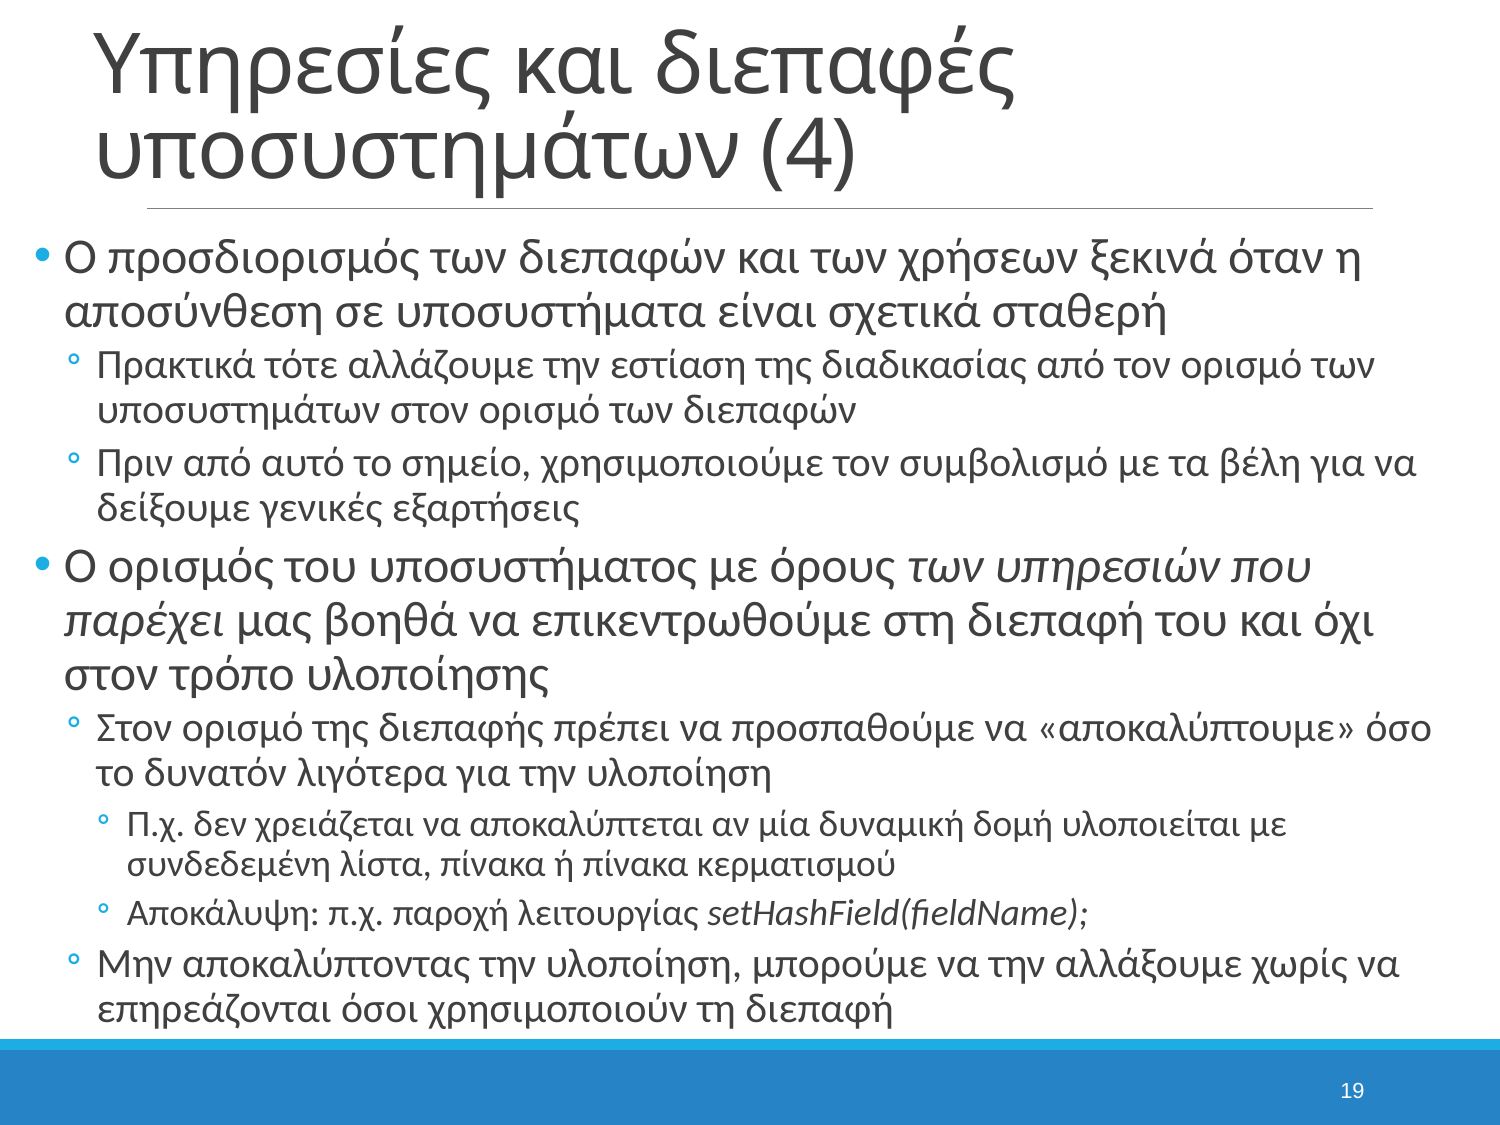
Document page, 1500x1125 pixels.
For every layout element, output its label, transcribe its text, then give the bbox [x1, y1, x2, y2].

list Ο προσδιορισμός των διεπαφών και των χρήσεων ξεκινά όταν η αποσύνθεση σε υποσυστήματα είναι σχετικά σταθερή Πρακτικά τότε αλλάζουμε την εστίαση της διαδικασίας από τον ορισμό των υποσυστημάτων στον ορισμό των διεπαφών Πριν από αυτό το σημείο, χρησιμοποιούμε τον συμβολισμό με τα βέλη για να δείξουμε γενικές εξαρτήσεις Ο ορισμός του υποσυστήματος με όρους των υπηρεσιών που παρέχει μας βοηθά να επικεντρωθούμε στη διεπαφή του και όχι στον τρόπο υλοποίησης Στον ορισμό της διεπαφής πρέπει να προσπαθούμε να «αποκαλύπτουμε» όσο το δυνατόν λιγότερα για την υλοποίηση Π.χ. δεν χρειάζεται να αποκαλύπτεται αν μία δυναμική δομή υλοποιείται με συνδεδεμένη λίστα, πίνακα ή πίνακα κερματισμού Αποκάλυψη: π.χ. παροχή λειτουργίας setHashField(fieldName); Μην αποκαλύπτοντας την υλοποίηση, μπορούμε να την αλλάξουμε χωρίς να επηρεάζονται όσοι χρησιμοποιούν τη διεπαφή [33, 222, 1467, 1102]
slide_number 19 [1217, 1059, 1380, 1120]
title Υπηρεσίες και διεπαφές υποσυστημάτων (4) [78, 16, 1429, 204]
